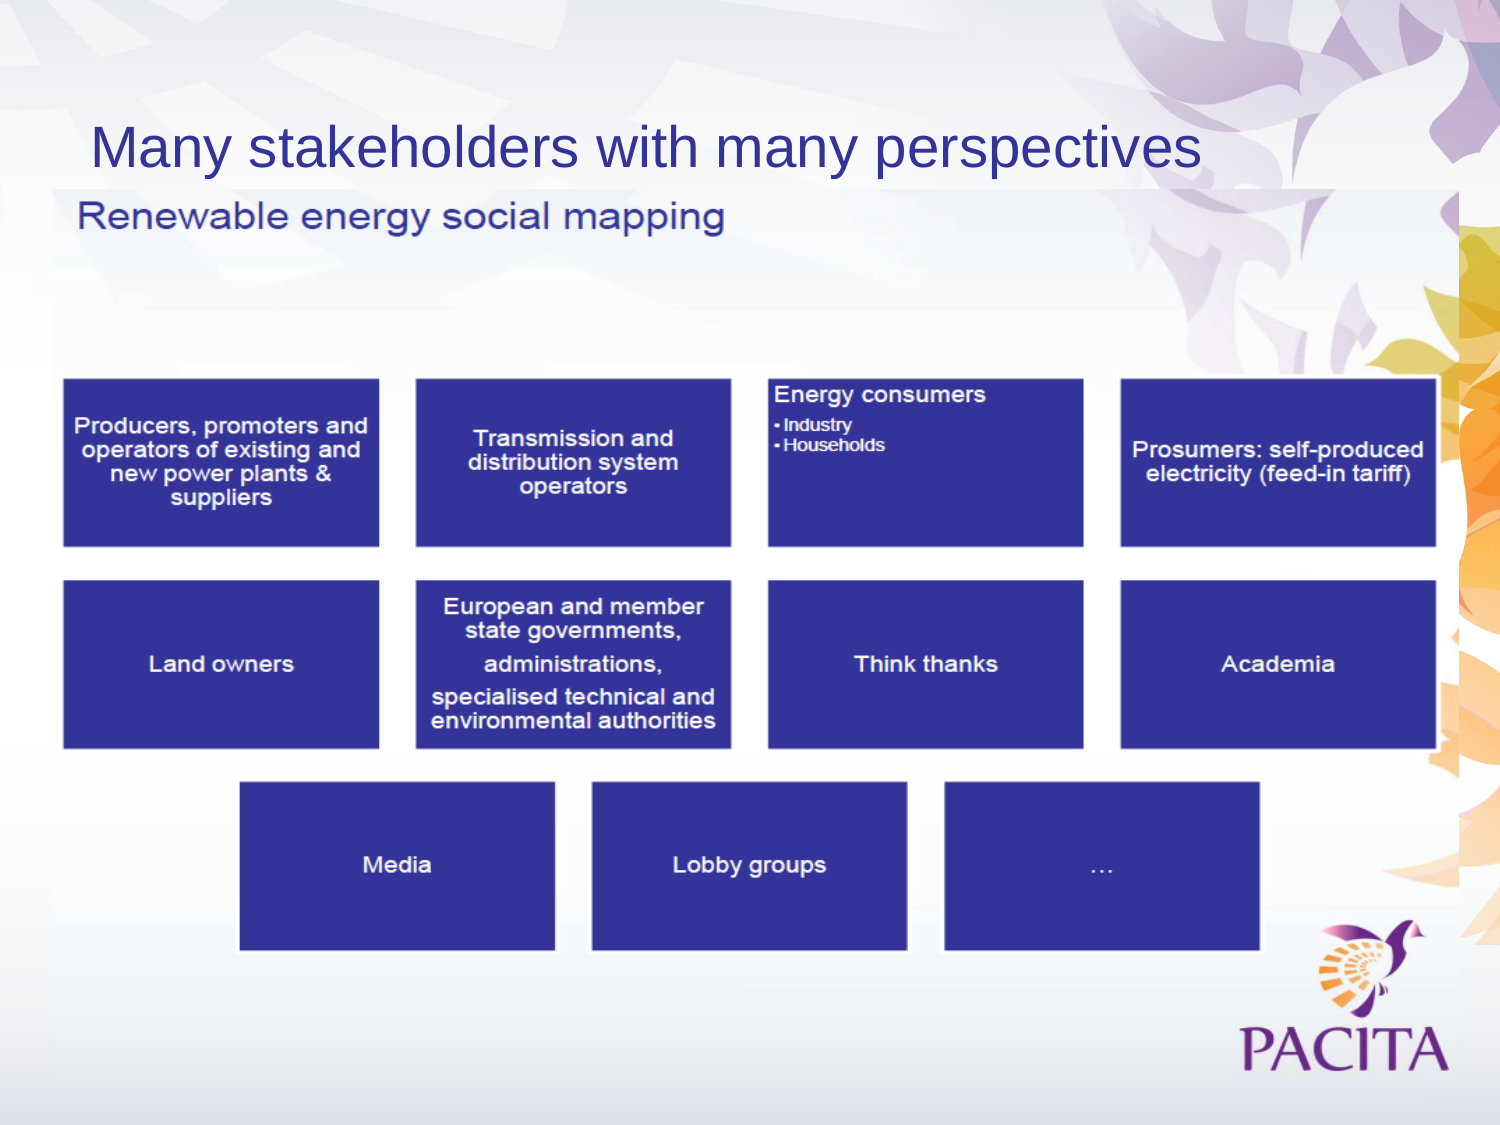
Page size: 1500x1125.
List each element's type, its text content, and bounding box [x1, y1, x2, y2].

title Many stakeholders with many perspectives [74, 101, 1426, 187]
picture [0, 0, 1500, 1125]
